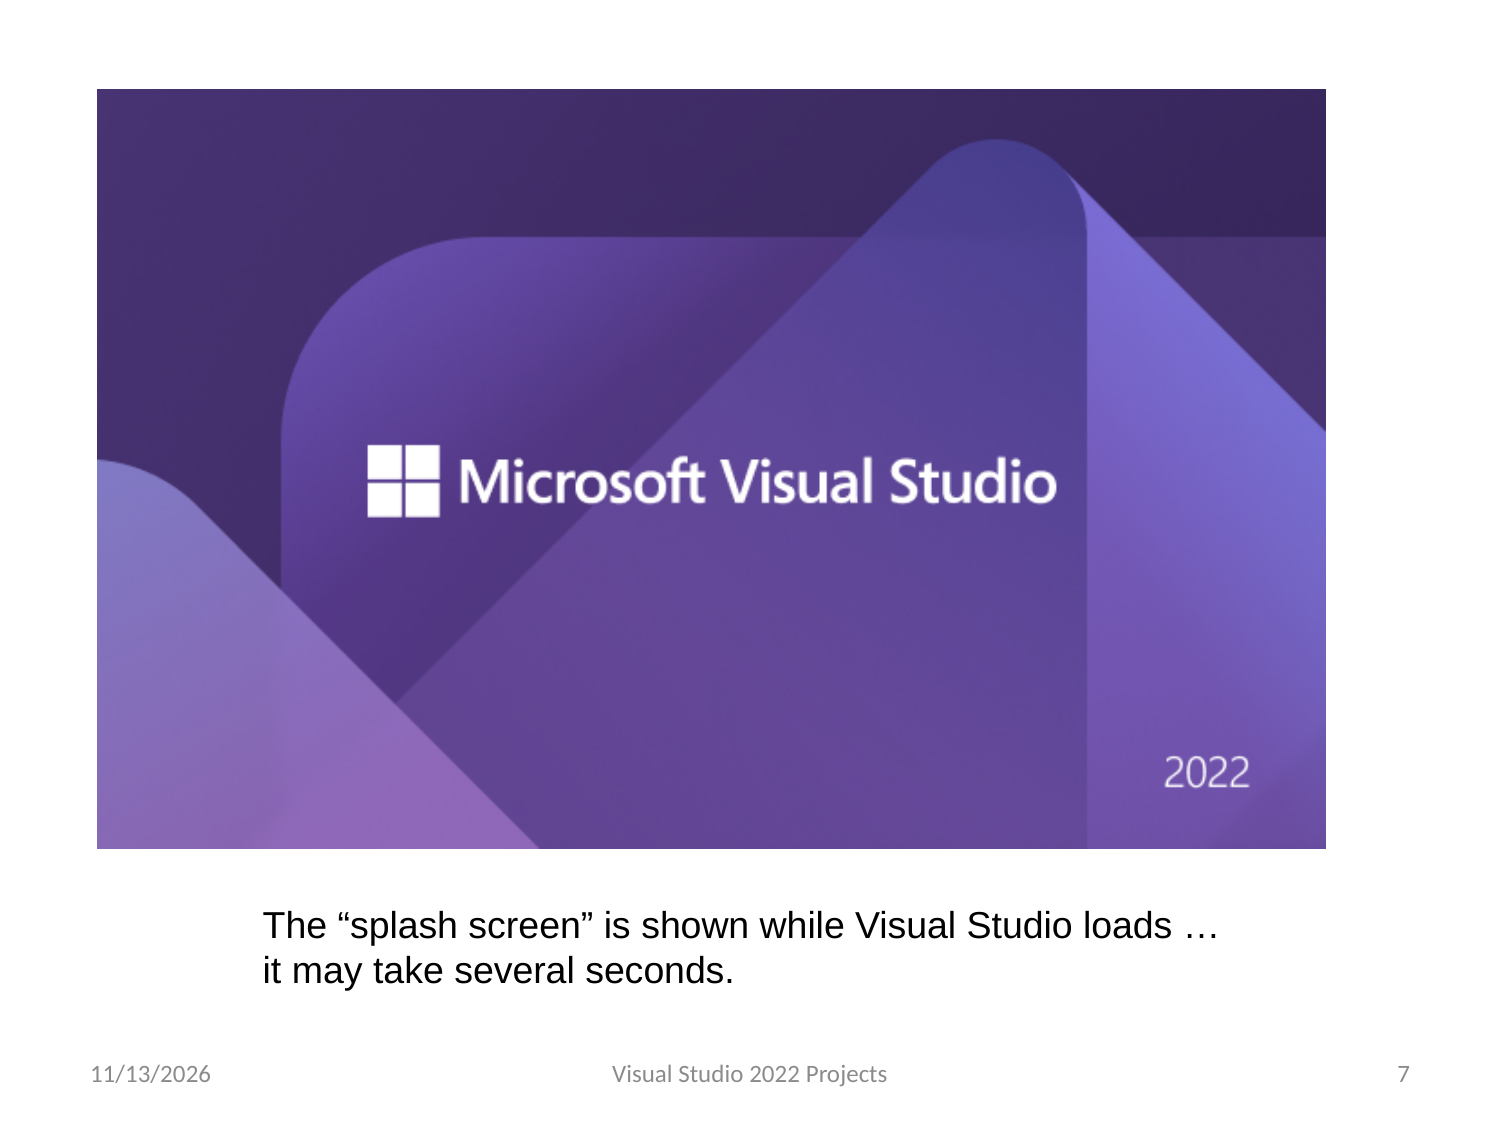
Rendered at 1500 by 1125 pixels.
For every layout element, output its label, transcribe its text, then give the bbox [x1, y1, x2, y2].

footer Visual Studio 2022 Projects [512, 1042, 988, 1103]
slide_number 7 [1074, 1042, 1425, 1103]
text_box The “splash screen” is shown while Visual Studio loads … it may take several seconds. [247, 893, 1252, 998]
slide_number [75, 1042, 425, 1103]
picture [97, 89, 1326, 849]
